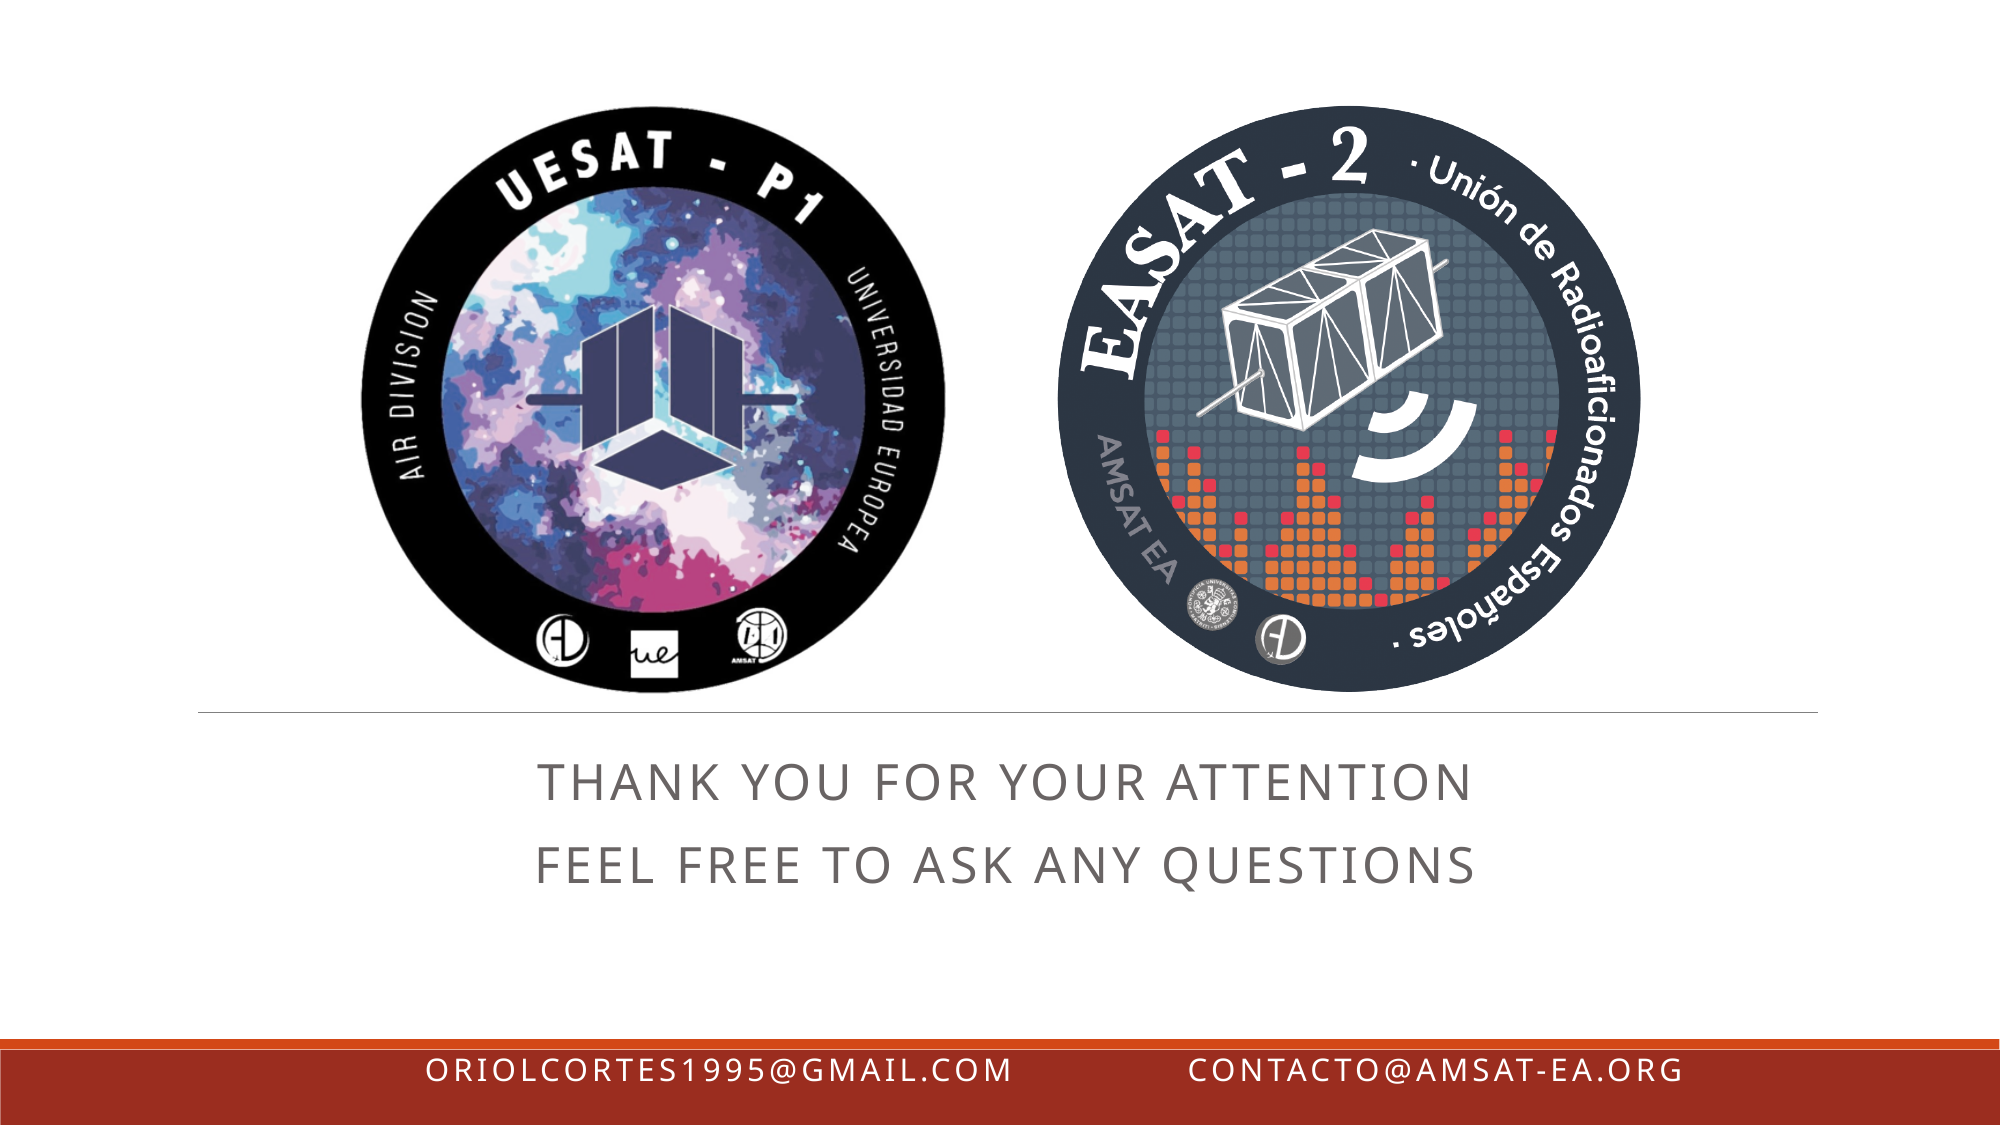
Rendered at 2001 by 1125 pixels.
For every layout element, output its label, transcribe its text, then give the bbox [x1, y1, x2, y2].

title PocketQube Workshop 2019 [174, 840, 1825, 975]
picture [354, 104, 947, 697]
picture [1053, 99, 1646, 697]
subtitle THANK YOU FOR YOUR ATTENTION FEEL FREE TO ASK ANY QUESTIONS [180, 749, 1831, 938]
text_box oriolcortes1995@Gmail.com contacto@amsat-ea.org [228, 1045, 1879, 1125]
